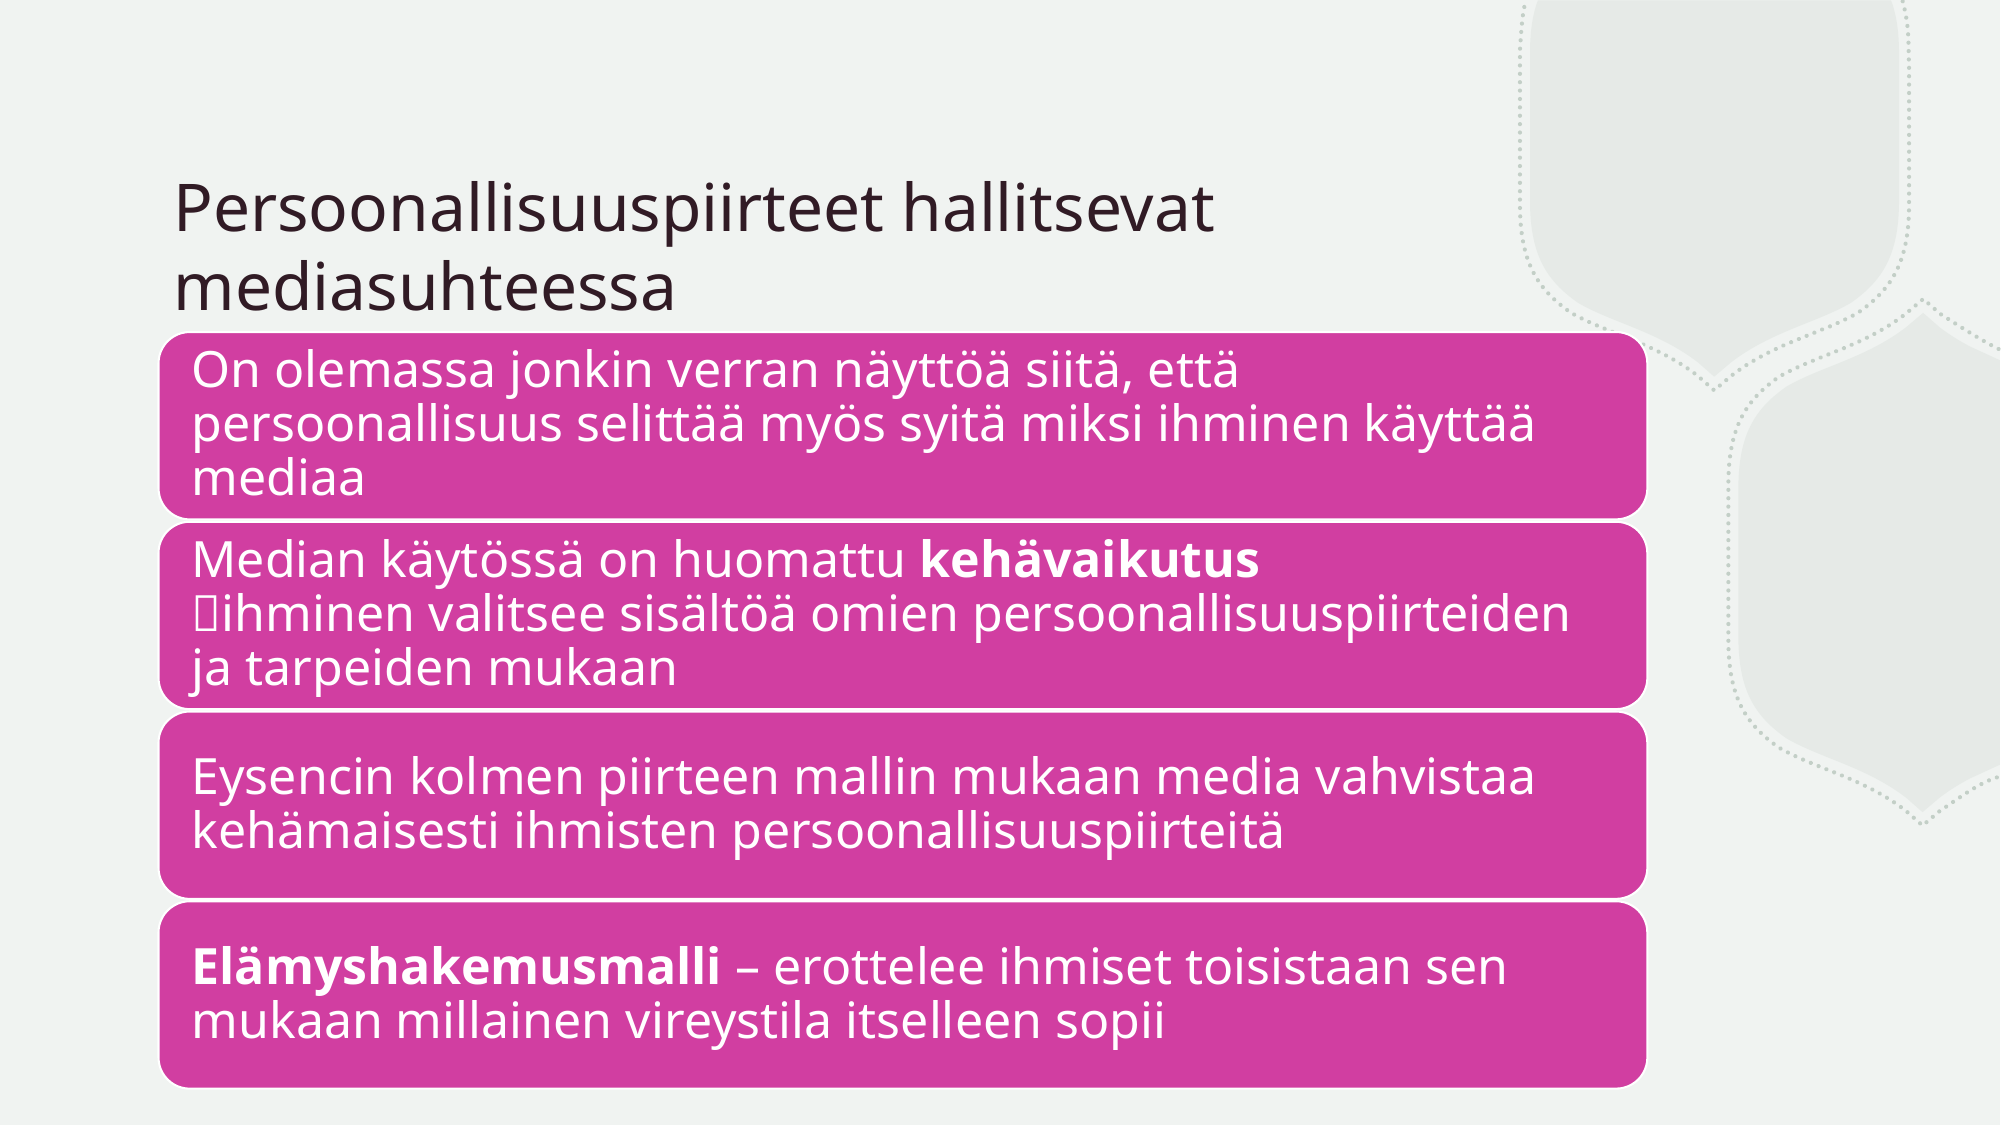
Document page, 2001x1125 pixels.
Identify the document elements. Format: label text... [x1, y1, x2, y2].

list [158, 331, 1648, 1089]
title Persoonallisuuspiirteet hallitsevat mediasuhteessa [158, 157, 1648, 331]
